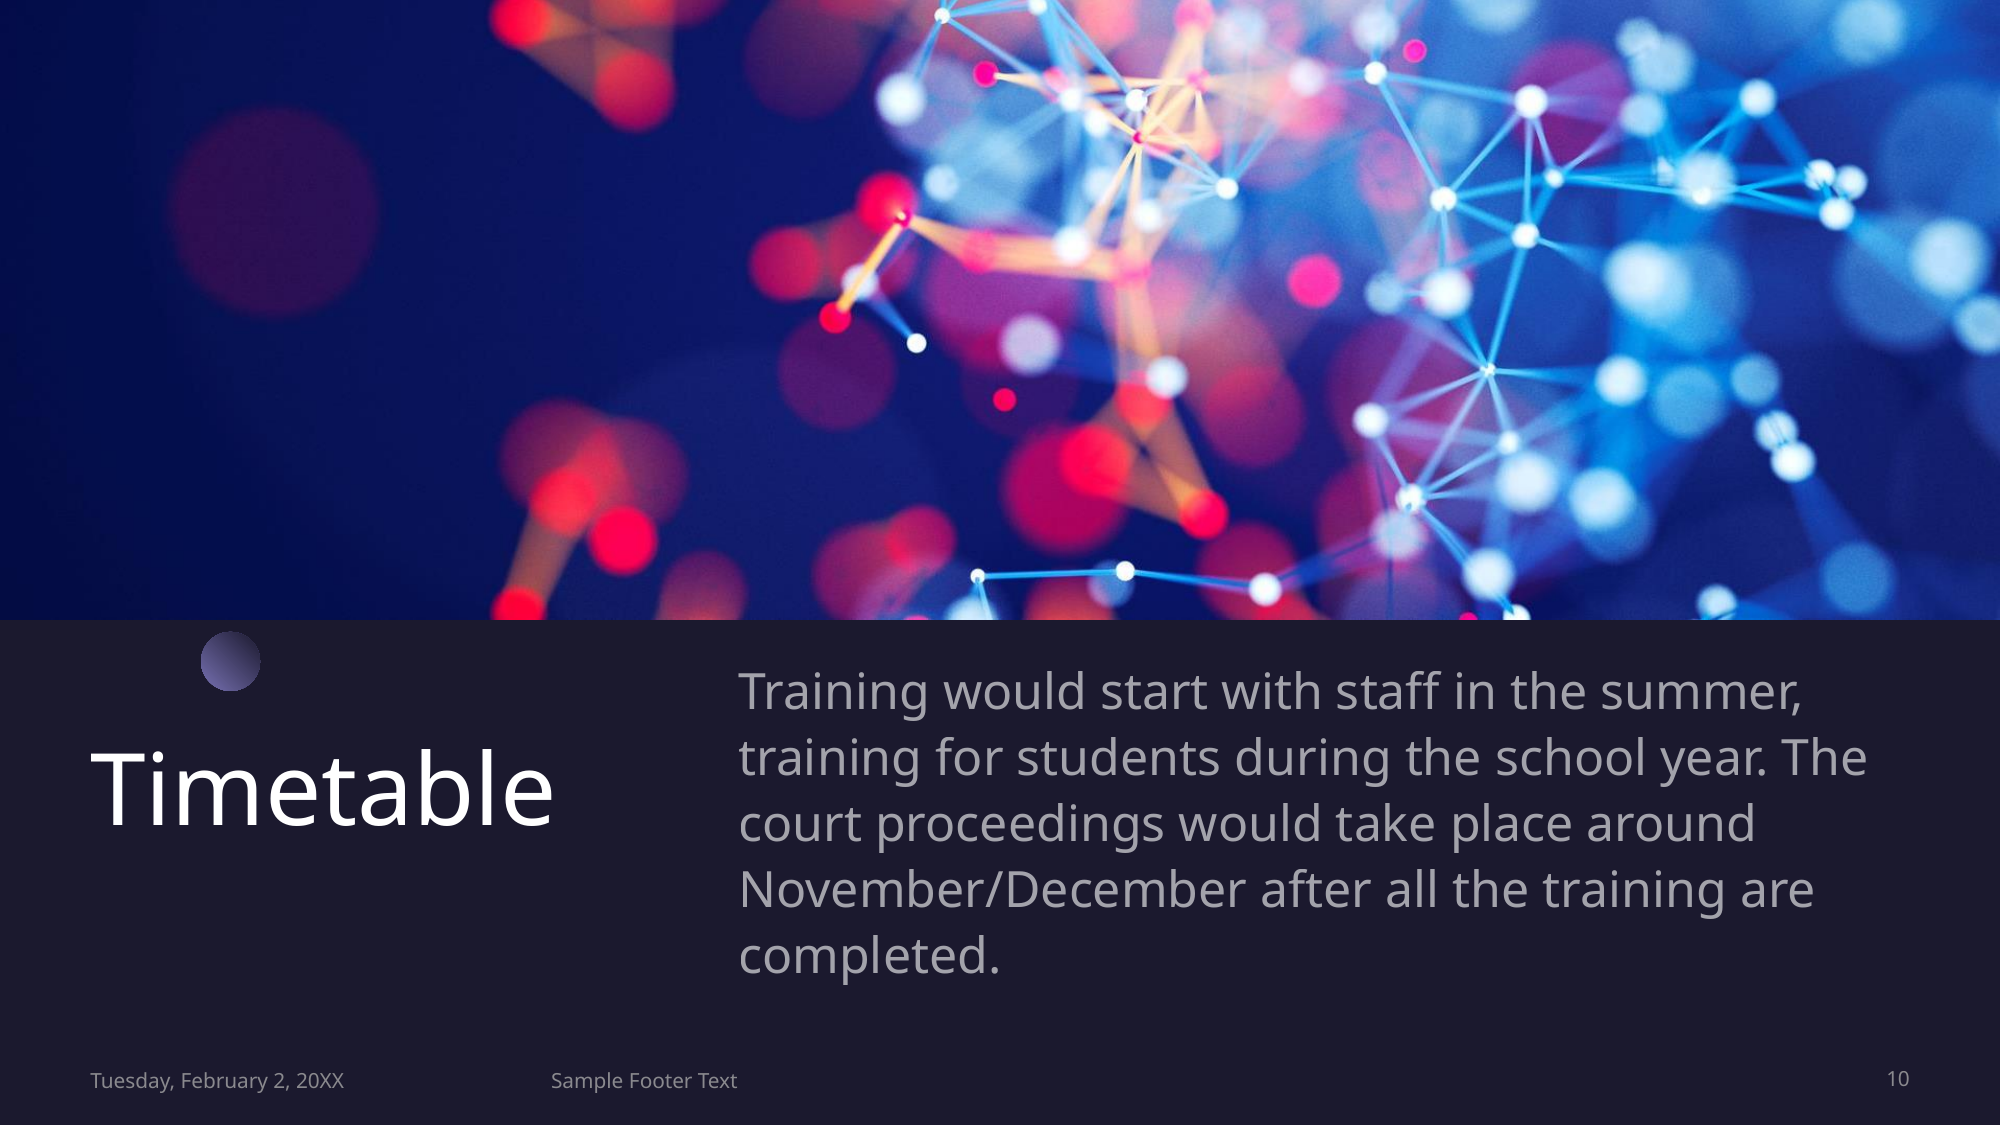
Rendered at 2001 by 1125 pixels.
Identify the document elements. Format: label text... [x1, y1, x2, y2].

slide_number 10 [1632, 1067, 1910, 1093]
footer Sample Footer Text [551, 1067, 1598, 1093]
list Training would start with staff in the summer, training for students during the school year. The court proceedings would take place around November/December after all the training are completed. [738, 653, 1884, 997]
title Timetable [90, 739, 738, 996]
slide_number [90, 1067, 522, 1093]
picture [0, 0, 2000, 620]
